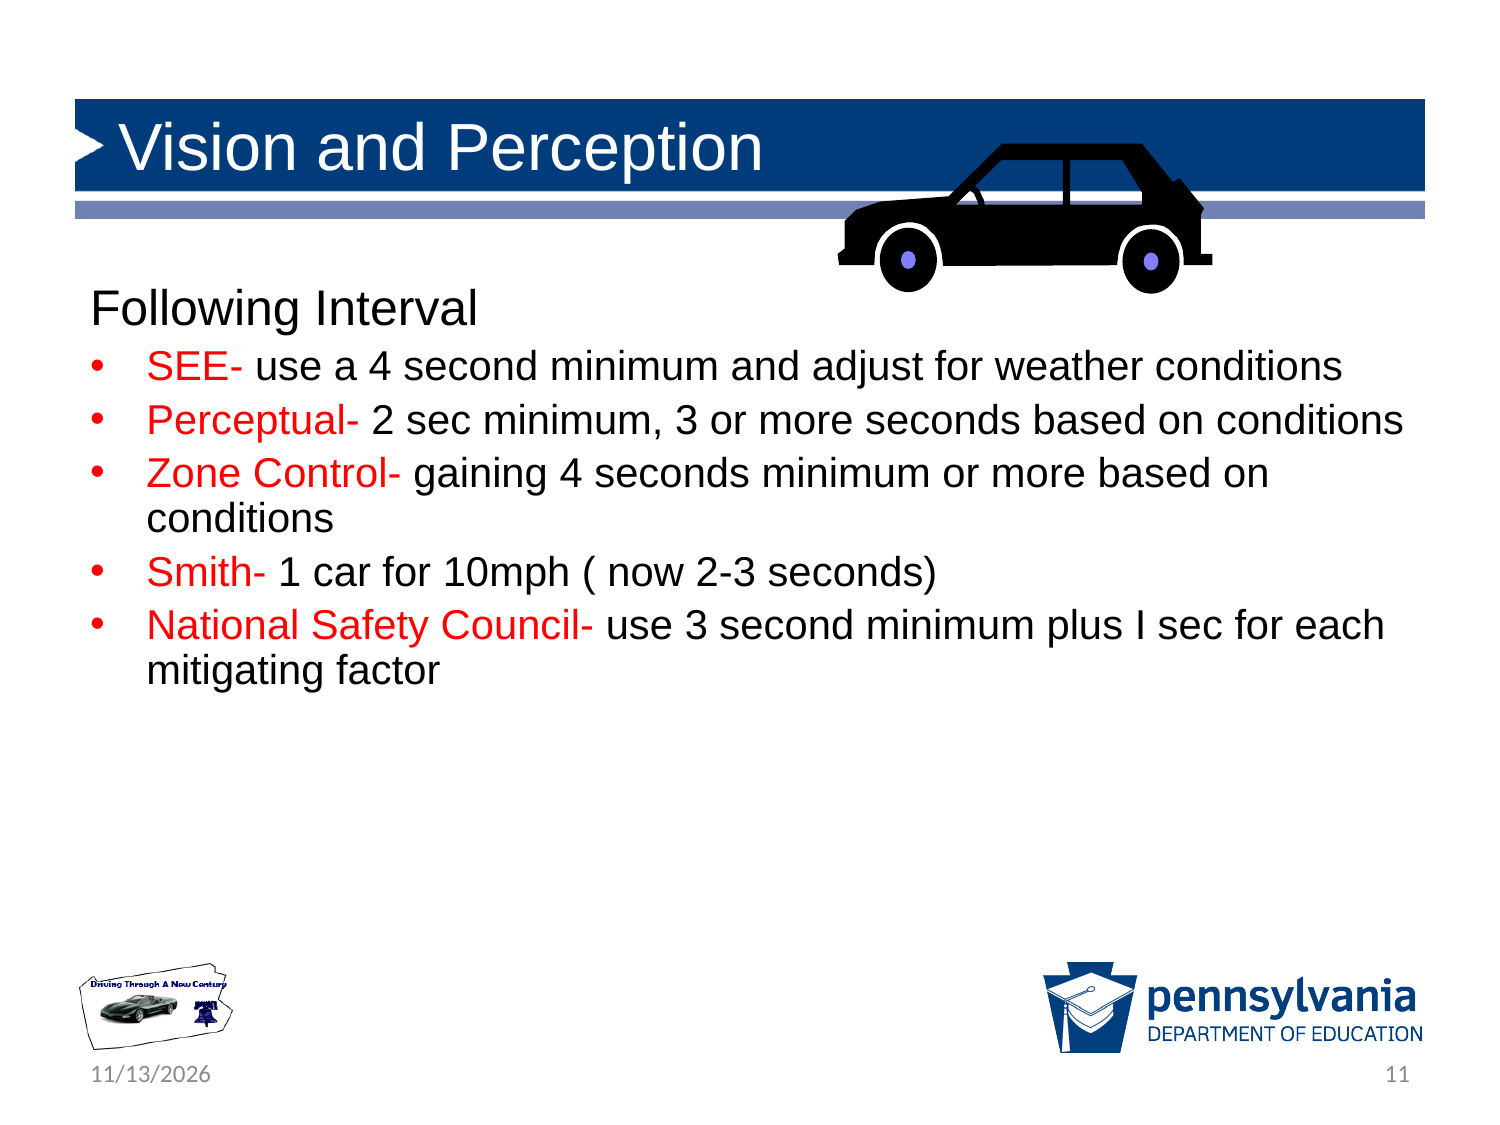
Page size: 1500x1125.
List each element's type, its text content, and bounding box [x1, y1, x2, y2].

picture [74, 954, 237, 1056]
title Vision and Perception [75, 50, 1425, 238]
list Following Interval SEE- use a 4 second minimum and adjust for weather conditions Perceptual- 2 sec minimum, 3 or more seconds based on conditions Zone Control- gaining 4 seconds minimum or more based on conditions Smith- 1 car for 10mph ( now 2-3 seconds) National Safety Council- use 3 second minimum plus I sec for each mitigating factor [75, 274, 1425, 1018]
picture [1043, 1018, 1422, 1053]
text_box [837, 143, 1213, 294]
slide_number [75, 1042, 425, 1103]
slide_number 11 [1074, 1042, 1425, 1103]
